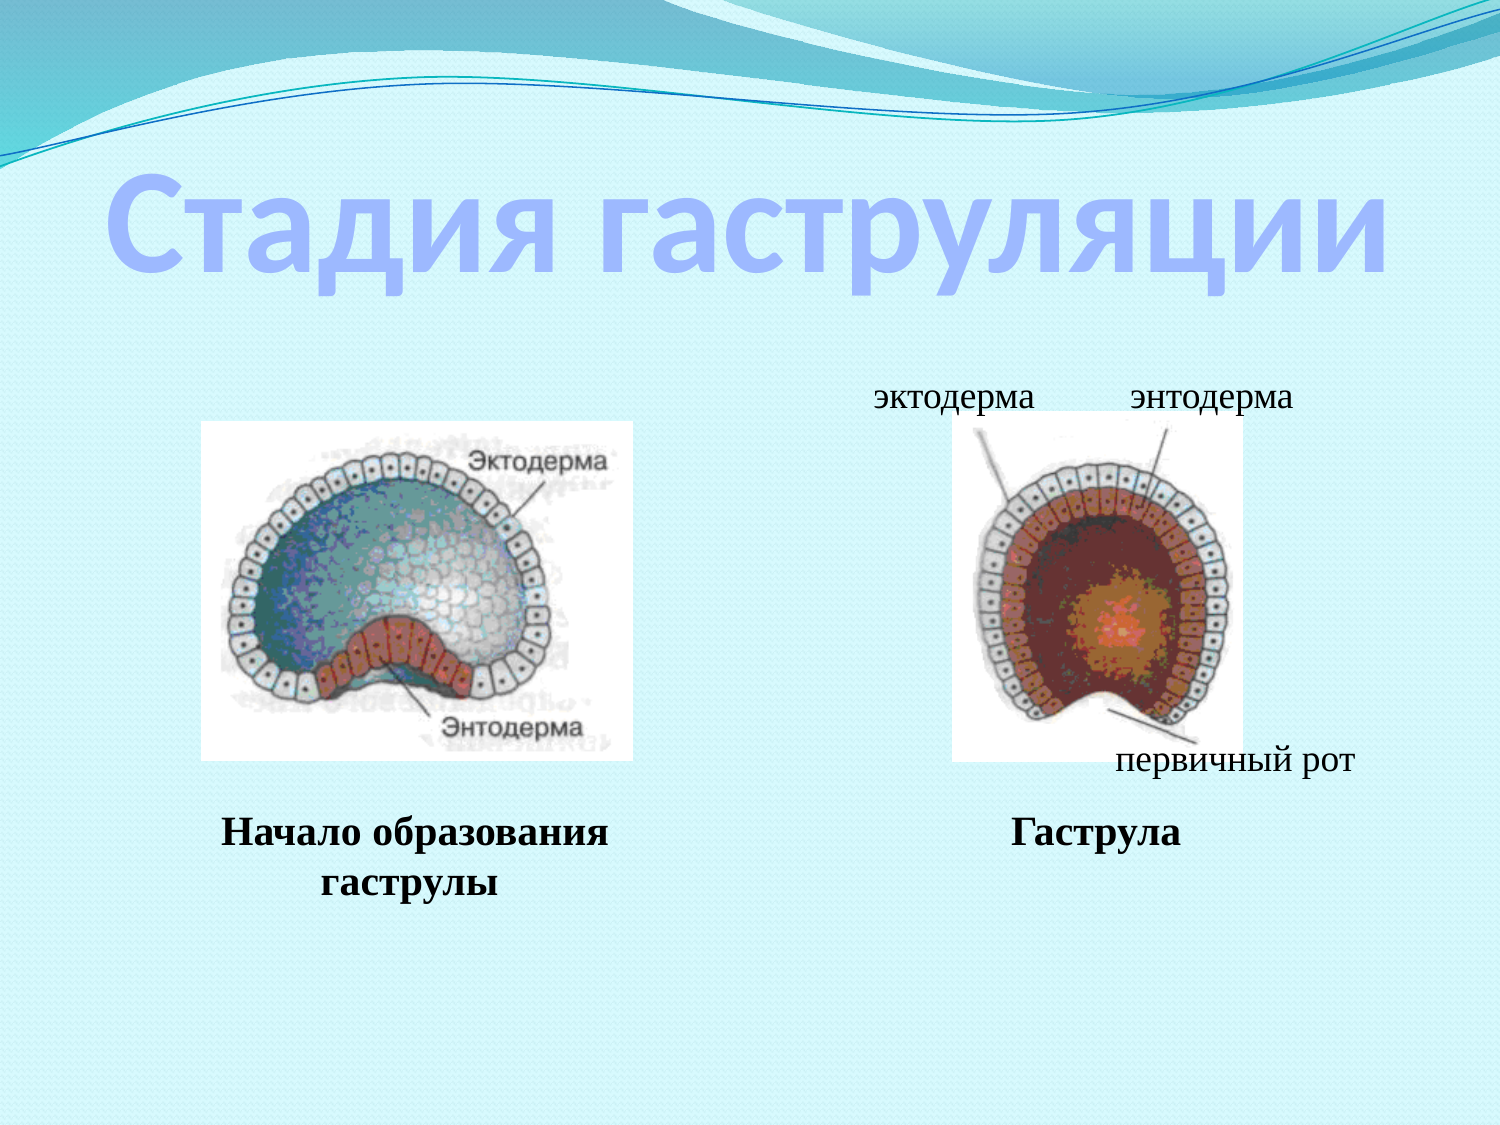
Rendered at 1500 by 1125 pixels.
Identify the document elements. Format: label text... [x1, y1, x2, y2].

text_box первичный рот [1042, 726, 1383, 809]
picture [952, 411, 1243, 762]
text_box энтодерма [1042, 363, 1336, 446]
text_box Начало образования гаструлы [93, 796, 692, 903]
text_box Гаструла [785, 796, 1383, 903]
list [201, 421, 633, 762]
text_box эктодерма [785, 363, 1042, 446]
title Стадия гаструляции [75, 115, 1425, 303]
